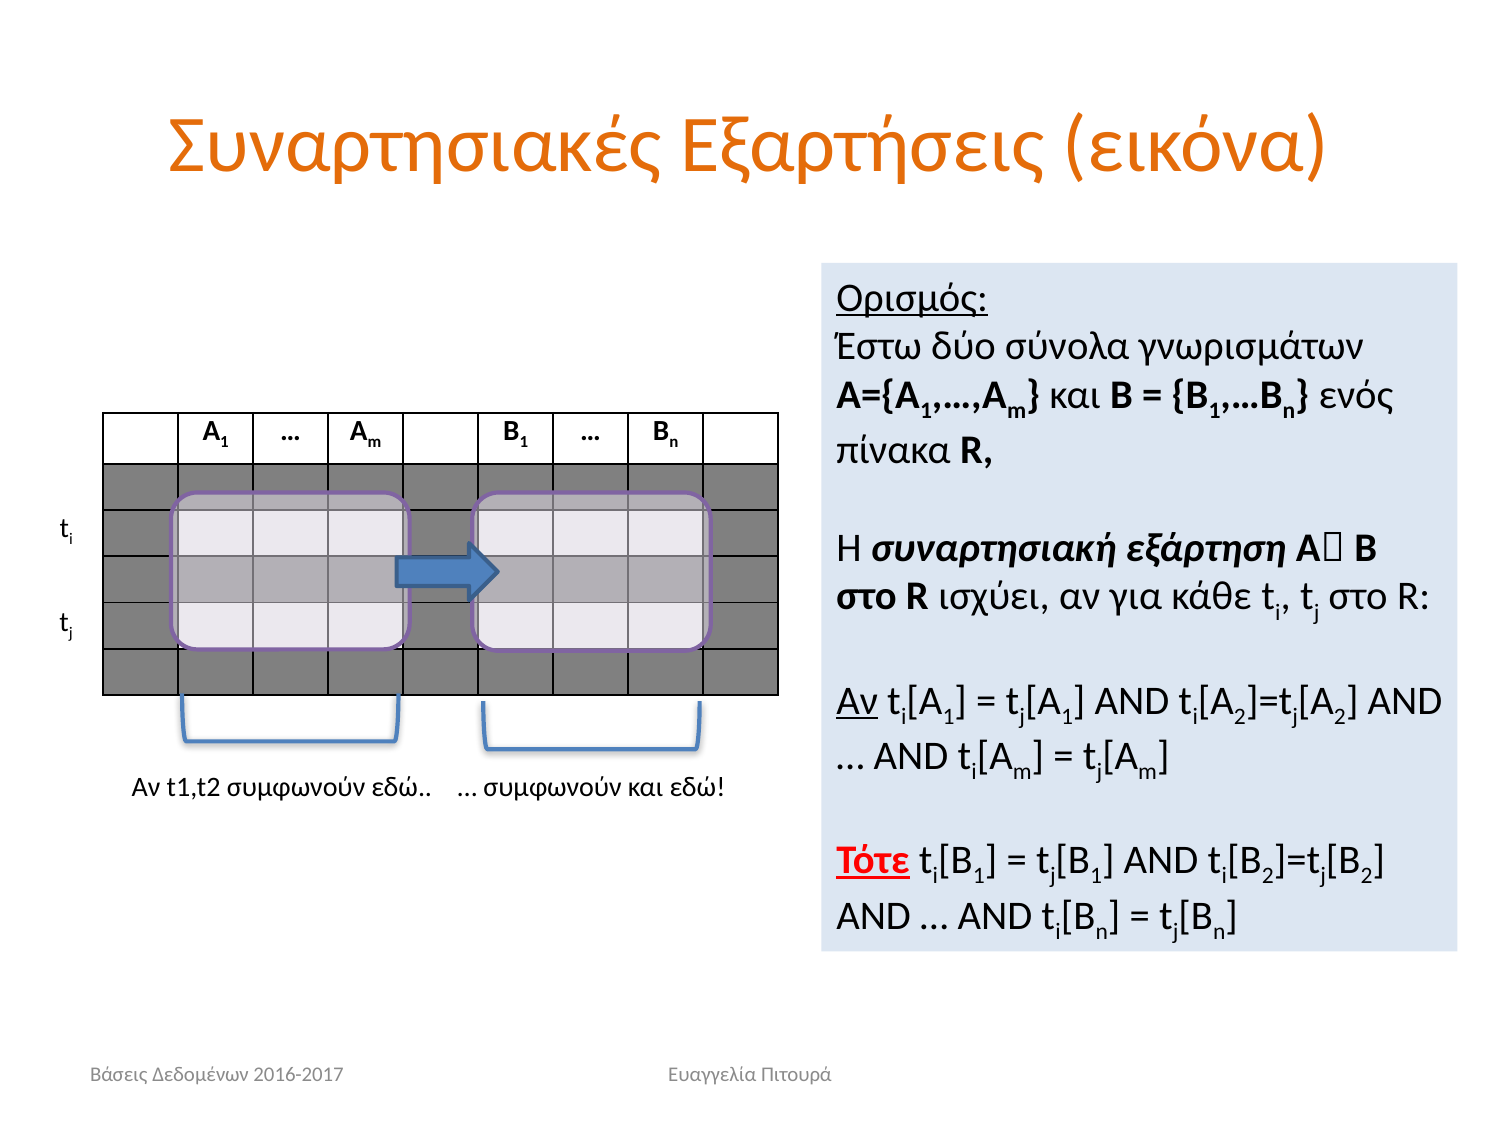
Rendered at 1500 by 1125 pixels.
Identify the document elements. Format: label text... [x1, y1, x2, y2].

table_header Bn [629, 414, 702, 463]
table_header Am [329, 414, 402, 463]
text_box [470, 490, 713, 653]
table_cell [104, 511, 169, 555]
text_box … συμφωνούν και εδώ! [435, 761, 748, 810]
text_box ti [29, 502, 103, 556]
table_cell [179, 465, 252, 496]
table_cell [412, 589, 467, 602]
table_cell [704, 465, 777, 509]
table_cell [404, 465, 477, 509]
table_cell [329, 465, 402, 496]
table_cell [554, 653, 627, 694]
table_cell [254, 652, 327, 690]
table_header A1 [179, 414, 252, 463]
text_box [481, 701, 702, 752]
title Συναρτησιακές Εξαρτήσεις (εικόνα) [75, 45, 1425, 233]
table_cell [712, 511, 777, 555]
table_cell [254, 465, 327, 490]
table_header [104, 414, 177, 463]
table_cell [713, 557, 777, 602]
text_box [179, 693, 401, 744]
table_cell [554, 465, 627, 490]
table_cell [404, 650, 477, 694]
table_cell [104, 557, 168, 602]
table_header … [254, 414, 327, 463]
table_cell [104, 650, 177, 694]
text_box tj [29, 596, 103, 650]
footer Ευαγγελία Πιτουρά [512, 1042, 988, 1103]
text_box [394, 541, 500, 603]
text_box Αν t1,t2 συμφωνούν εδώ.. [103, 760, 461, 809]
table_cell [704, 650, 777, 694]
table_header B1 [479, 414, 552, 463]
table_cell [104, 603, 177, 648]
text_box [168, 490, 412, 652]
table_cell [411, 511, 470, 555]
slide_number Βάσεις Δεδομένων 2016-2017 [75, 1042, 425, 1103]
table_cell [629, 465, 702, 495]
table_header [704, 414, 777, 463]
table_header [404, 414, 477, 463]
table_cell [479, 465, 552, 497]
table_cell [404, 603, 477, 648]
table_header … [554, 414, 627, 463]
text_box Ορισμός: Έστω δύο σύνολα γνωρισμάτων A={A1,…,Am} και B = {B1,…Bn} ενός πίνακα R, Η συναρτησιακή εξάρτηση A B στο R ισχύει, αν για κάθε ti, tj στο R: Αν ti[A1] = tj[A1] AND ti[A2]=tj[A2] AND … AND ti[Am] = tj[Am] Τότε ti[B1] = tj[B1] AND ti[B2]=tj[B2] AND … AND ti[Bn] = tj[Bn] [821, 262, 1458, 952]
table_cell [104, 465, 177, 509]
table_cell [629, 650, 702, 694]
table_cell [329, 650, 402, 693]
table_cell [179, 650, 252, 692]
table_cell [479, 650, 552, 694]
table_cell [704, 603, 777, 648]
